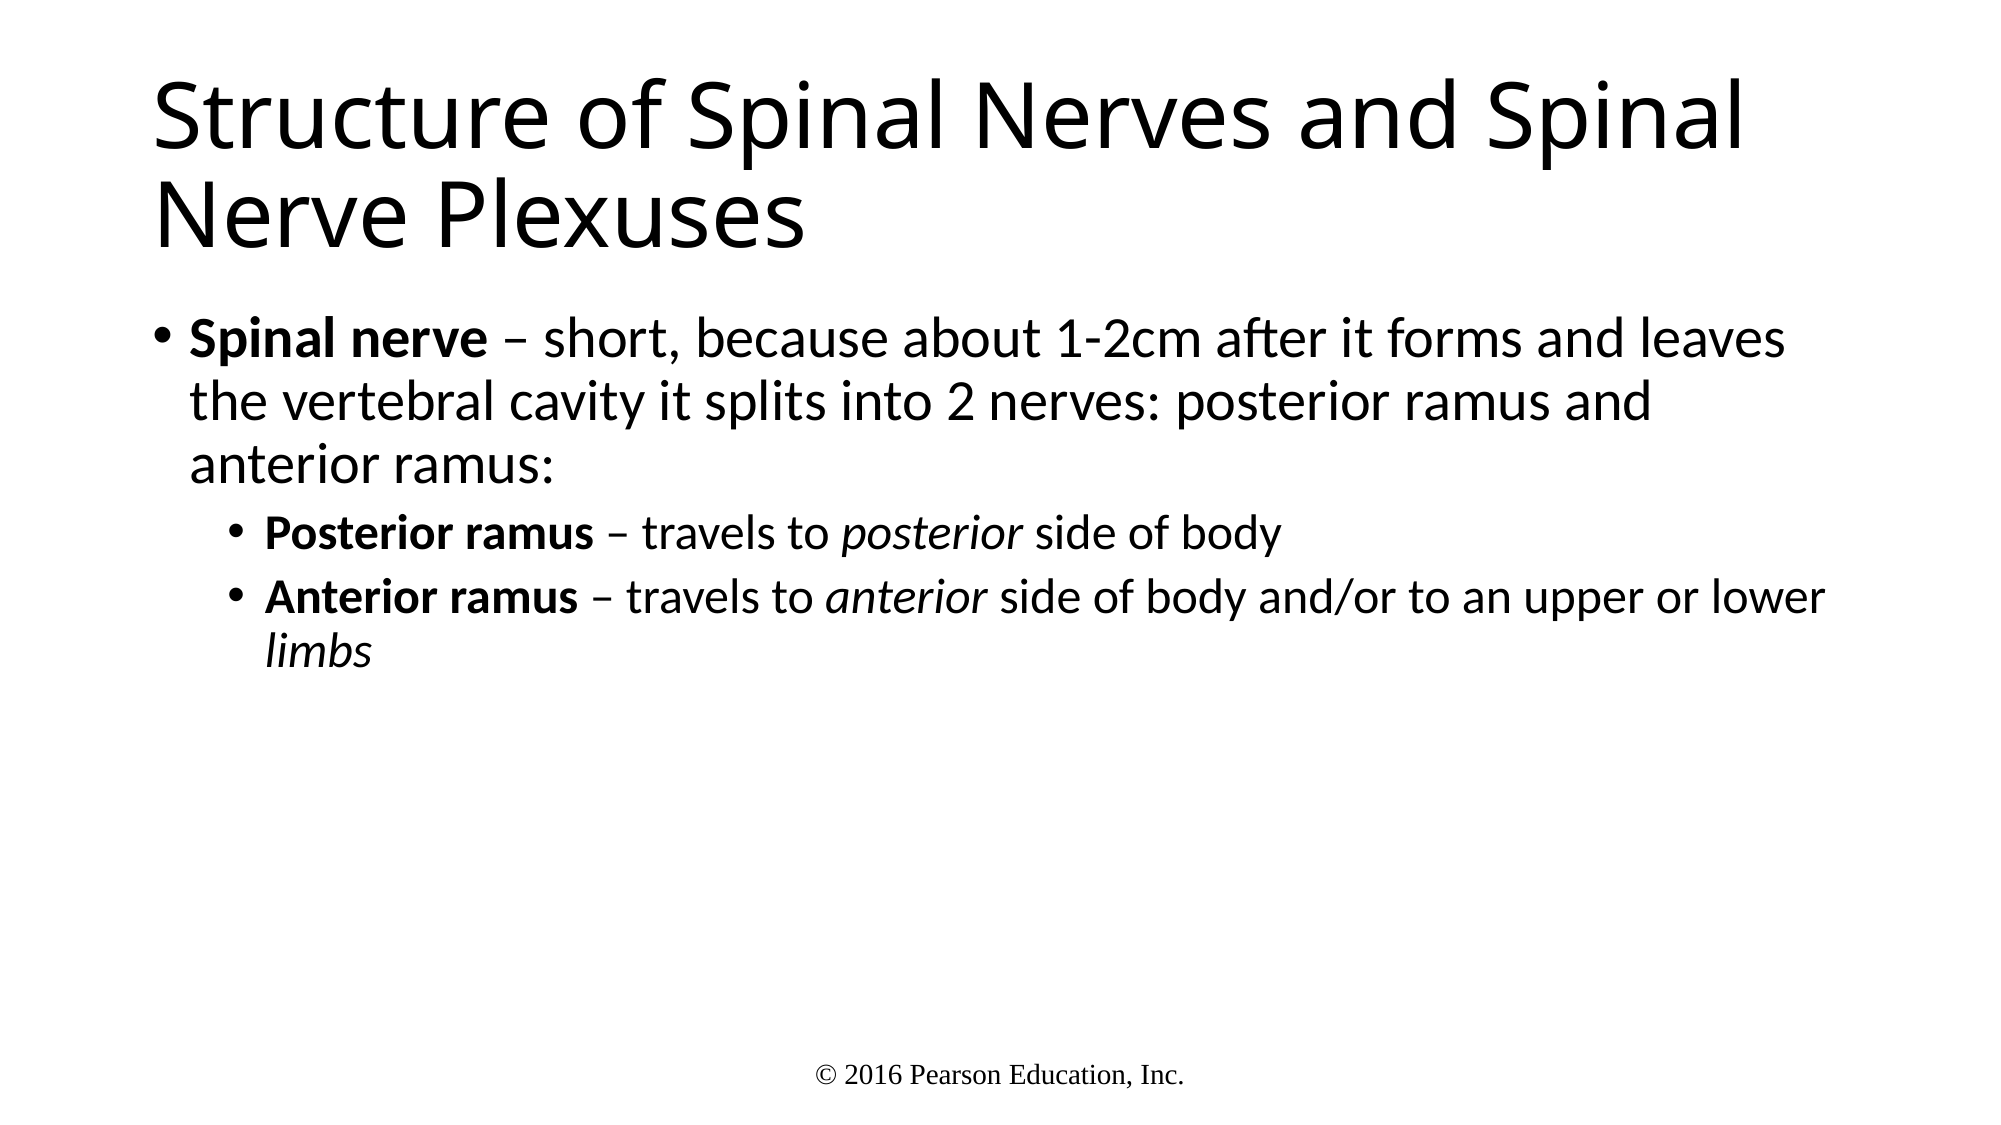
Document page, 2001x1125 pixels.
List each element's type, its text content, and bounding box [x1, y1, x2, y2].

footer © 2016 Pearson Education, Inc. [662, 1042, 1338, 1103]
list Spinal nerve – short, because about 1-2cm after it forms and leaves the vertebral cavity it splits into 2 nerves: posterior ramus and anterior ramus: Posterior ramus – travels to posterior side of body Anterior ramus – travels to anterior side of body and/or to an upper or lower limbs [137, 299, 1863, 1014]
title Structure of Spinal Nerves and Spinal Nerve Plexuses [137, 59, 1863, 278]
